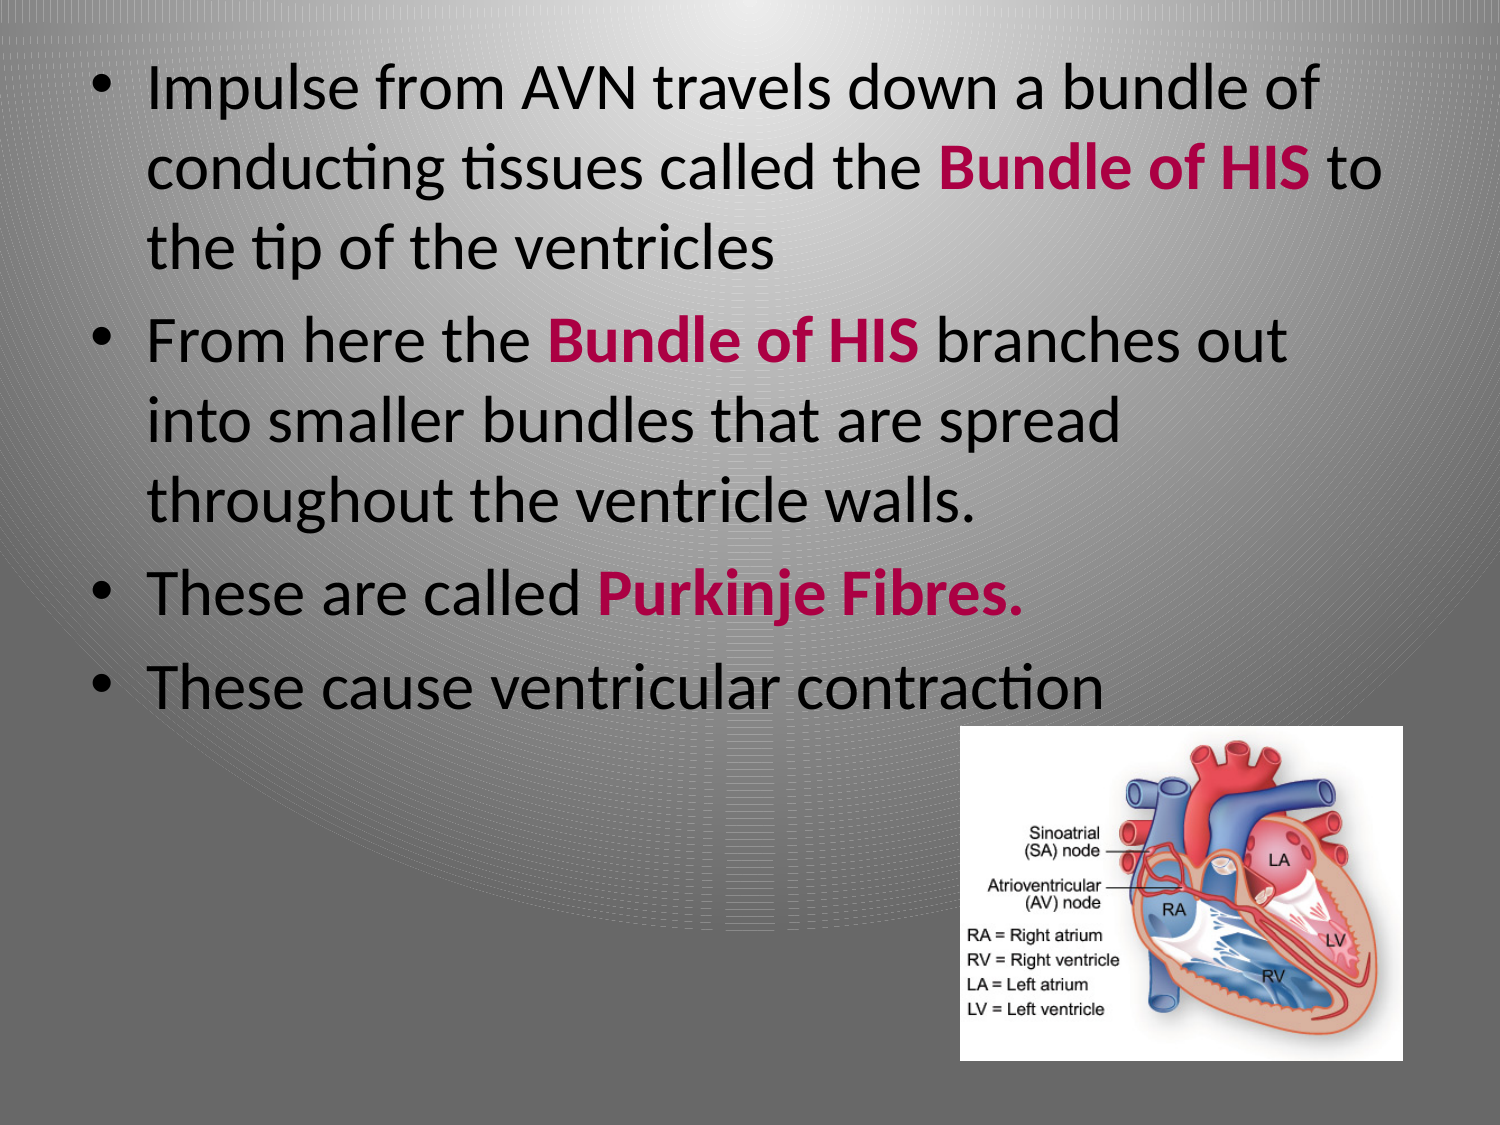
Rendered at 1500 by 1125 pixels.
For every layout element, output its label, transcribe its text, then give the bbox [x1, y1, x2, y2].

picture [960, 726, 1403, 1061]
list Impulse from AVN travels down a bundle of conducting tissues called the Bundle of HIS to the tip of the ventricles From here the Bundle of HIS branches out into smaller bundles that are spread throughout the ventricle walls. These are called Purkinje Fibres. These cause ventricular contraction [75, 35, 1425, 1005]
